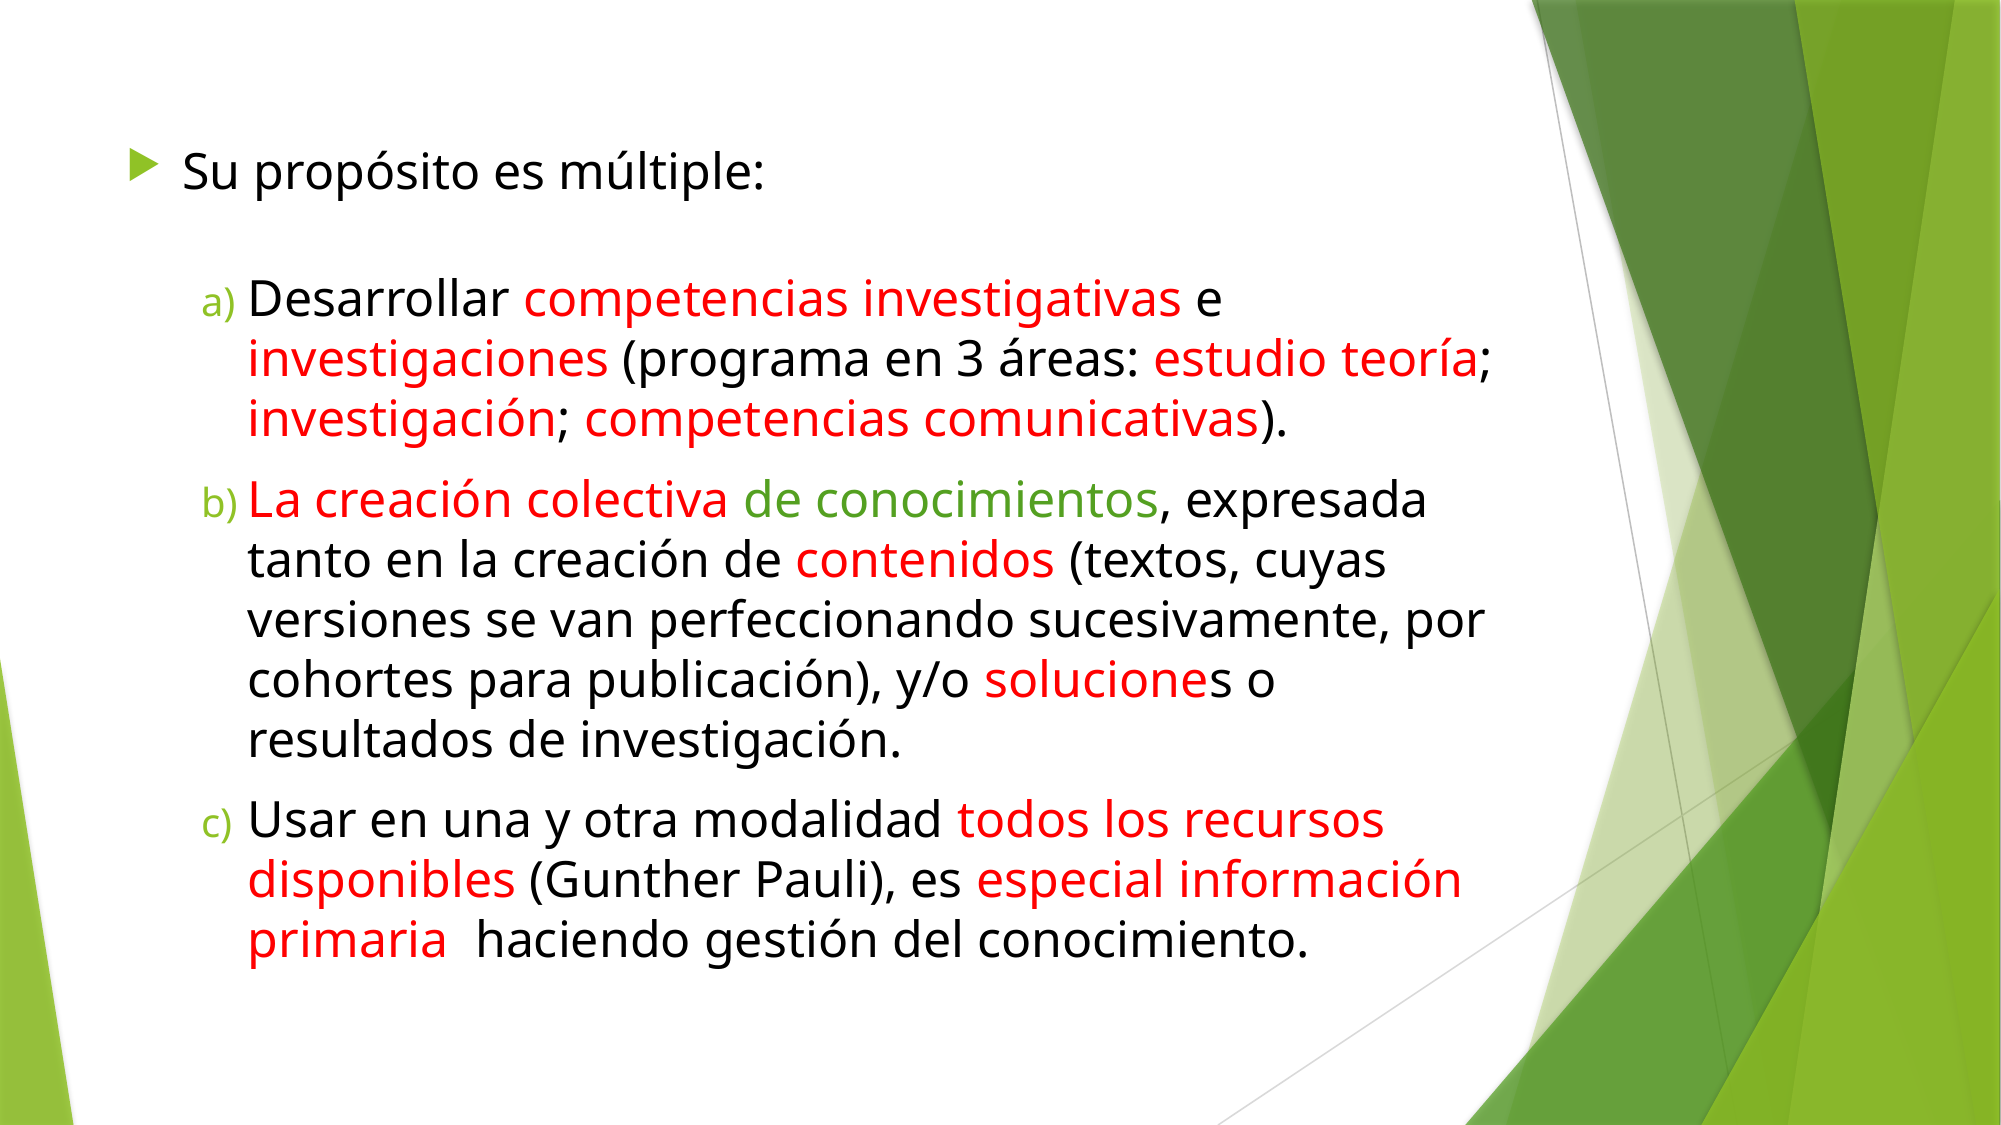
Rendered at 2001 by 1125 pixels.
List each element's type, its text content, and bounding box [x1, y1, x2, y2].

list Su propósito es múltiple: Desarrollar competencias investigativas e investigaciones (programa en 3 áreas: estudio teoría; investigación; competencias comunicativas). La creación colectiva de conocimientos, expresada tanto en la creación de contenidos (textos, cuyas versiones se van perfeccionando sucesivamente, por cohortes para publicación), y/o soluciones o resultados de investigación. Usar en una y otra modalidad todos los recursos disponibles (Gunther Pauli), es especial información primaria haciendo gestión del conocimiento. [111, 132, 1522, 1064]
